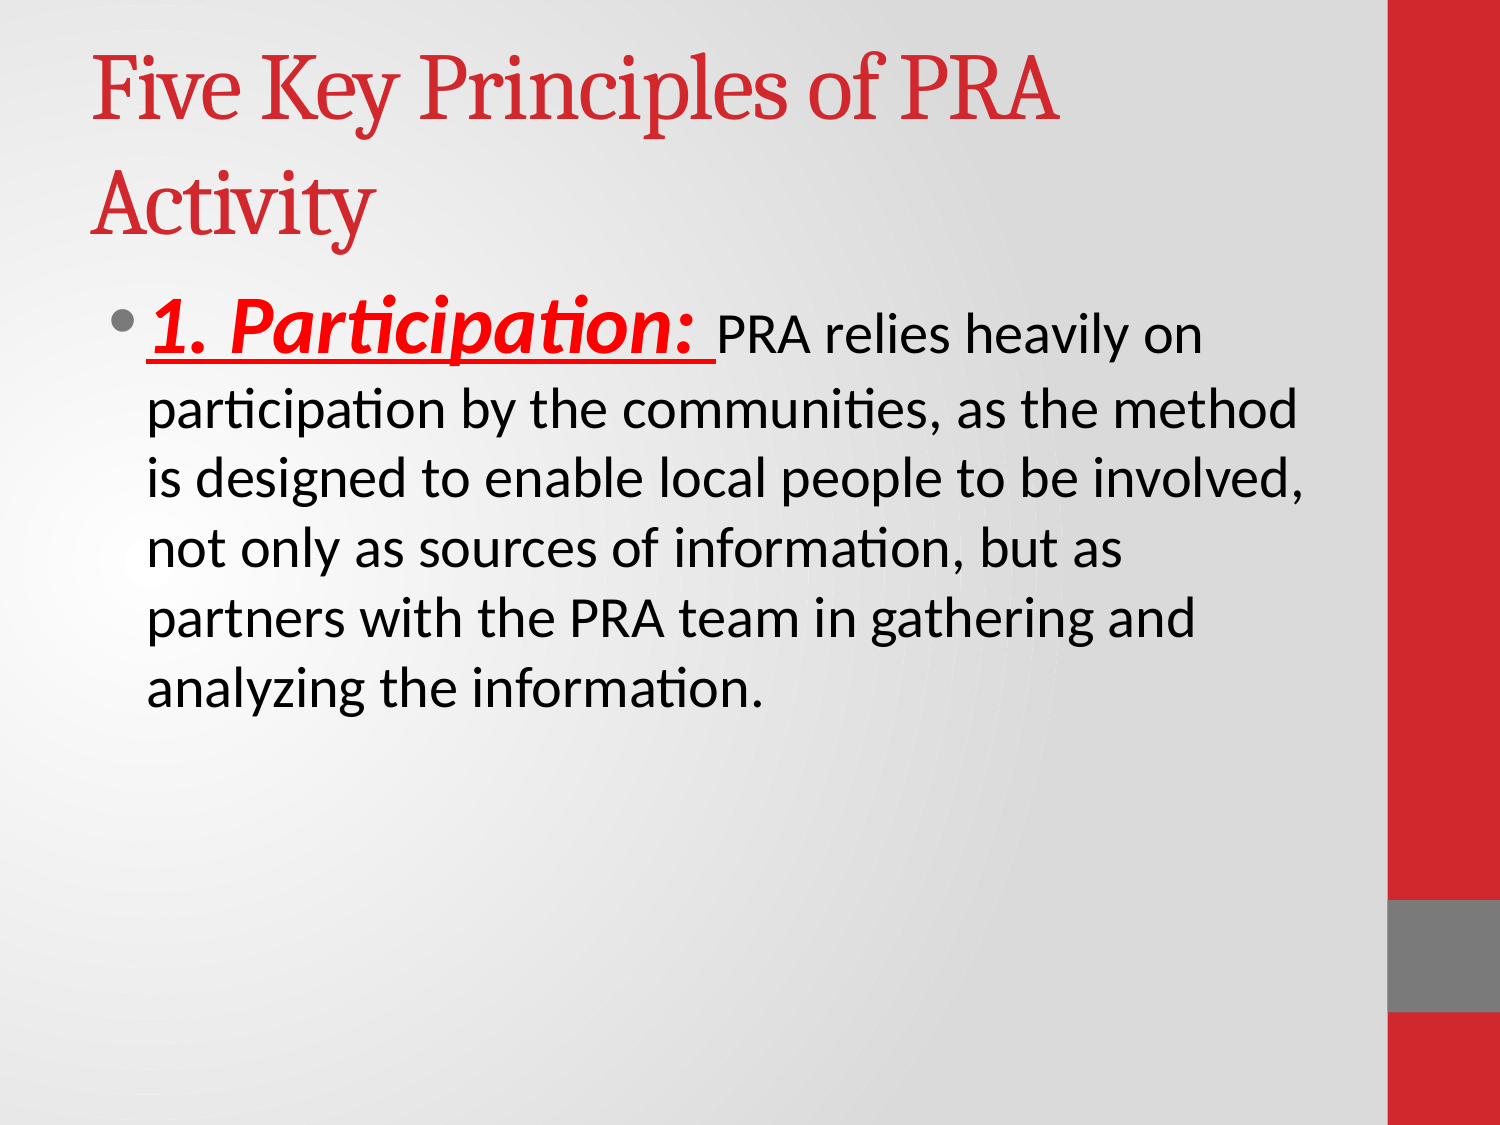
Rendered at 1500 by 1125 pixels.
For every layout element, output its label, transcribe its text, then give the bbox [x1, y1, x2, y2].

list 1. Participation: PRA relies heavily on participation by the communities, as the method is designed to enable local people to be involved, not only as sources of information, but as partners with the PRA team in gathering and analyzing the information. [75, 262, 1325, 1050]
title Five Key Principles of PRA Activity [75, 45, 1325, 233]
